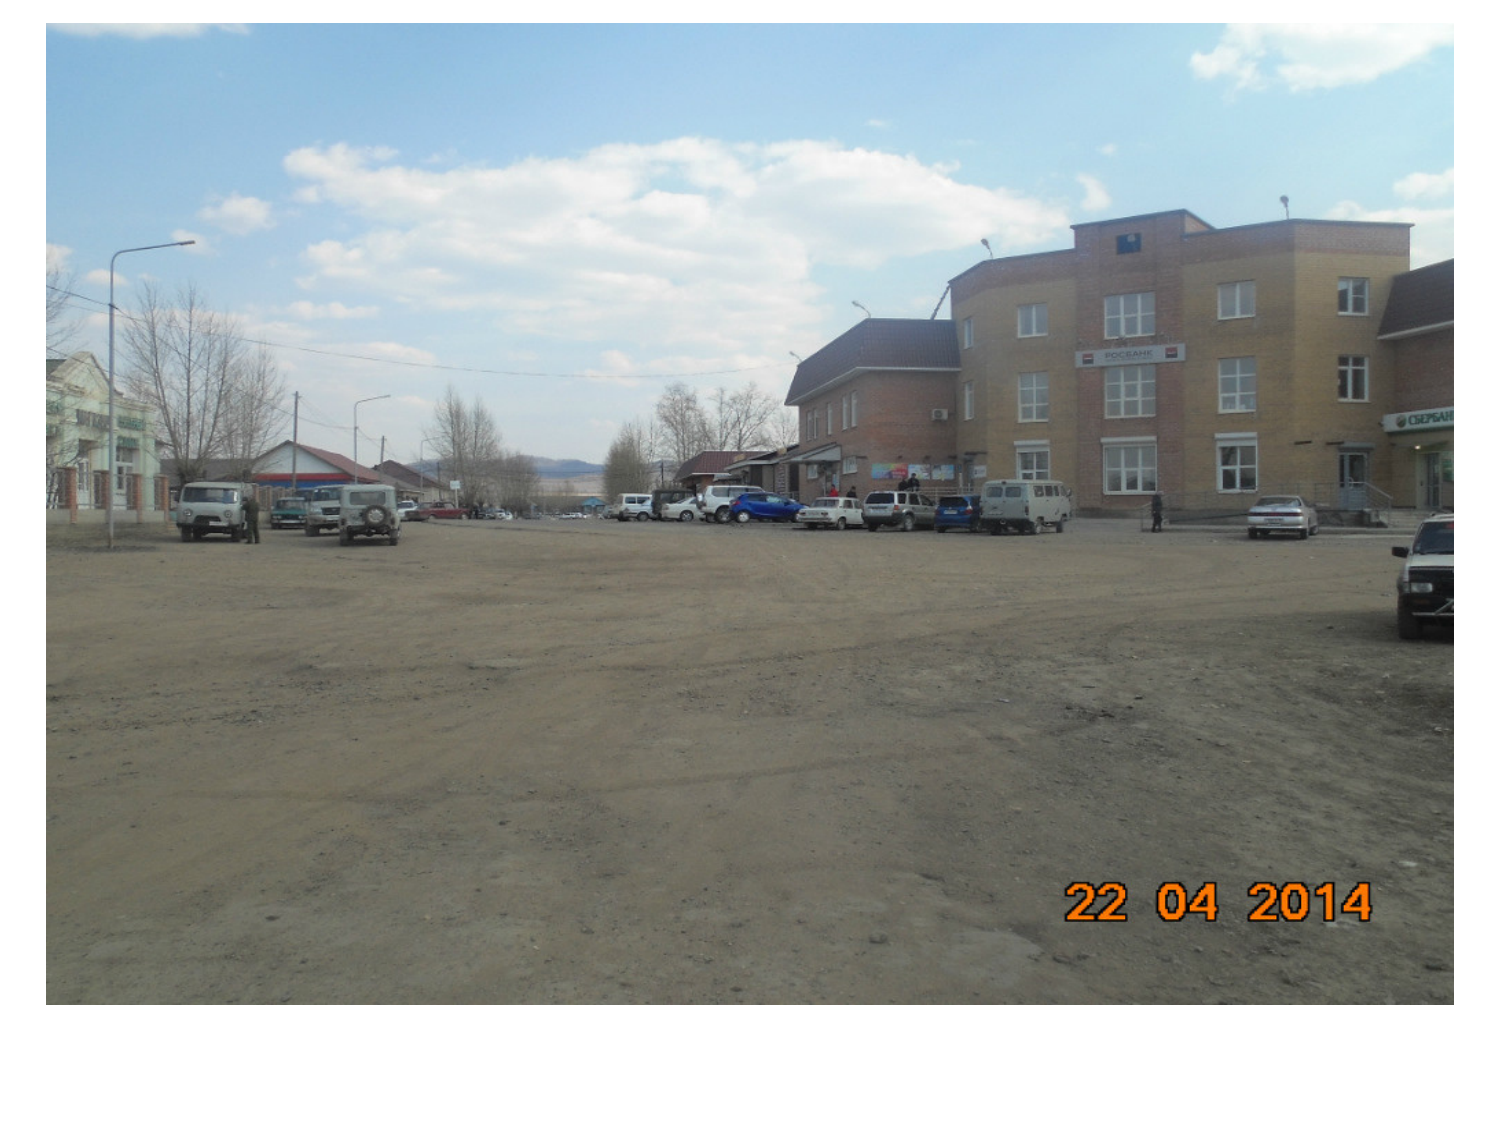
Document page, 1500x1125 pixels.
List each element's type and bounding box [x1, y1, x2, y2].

list [46, 23, 1454, 1006]
